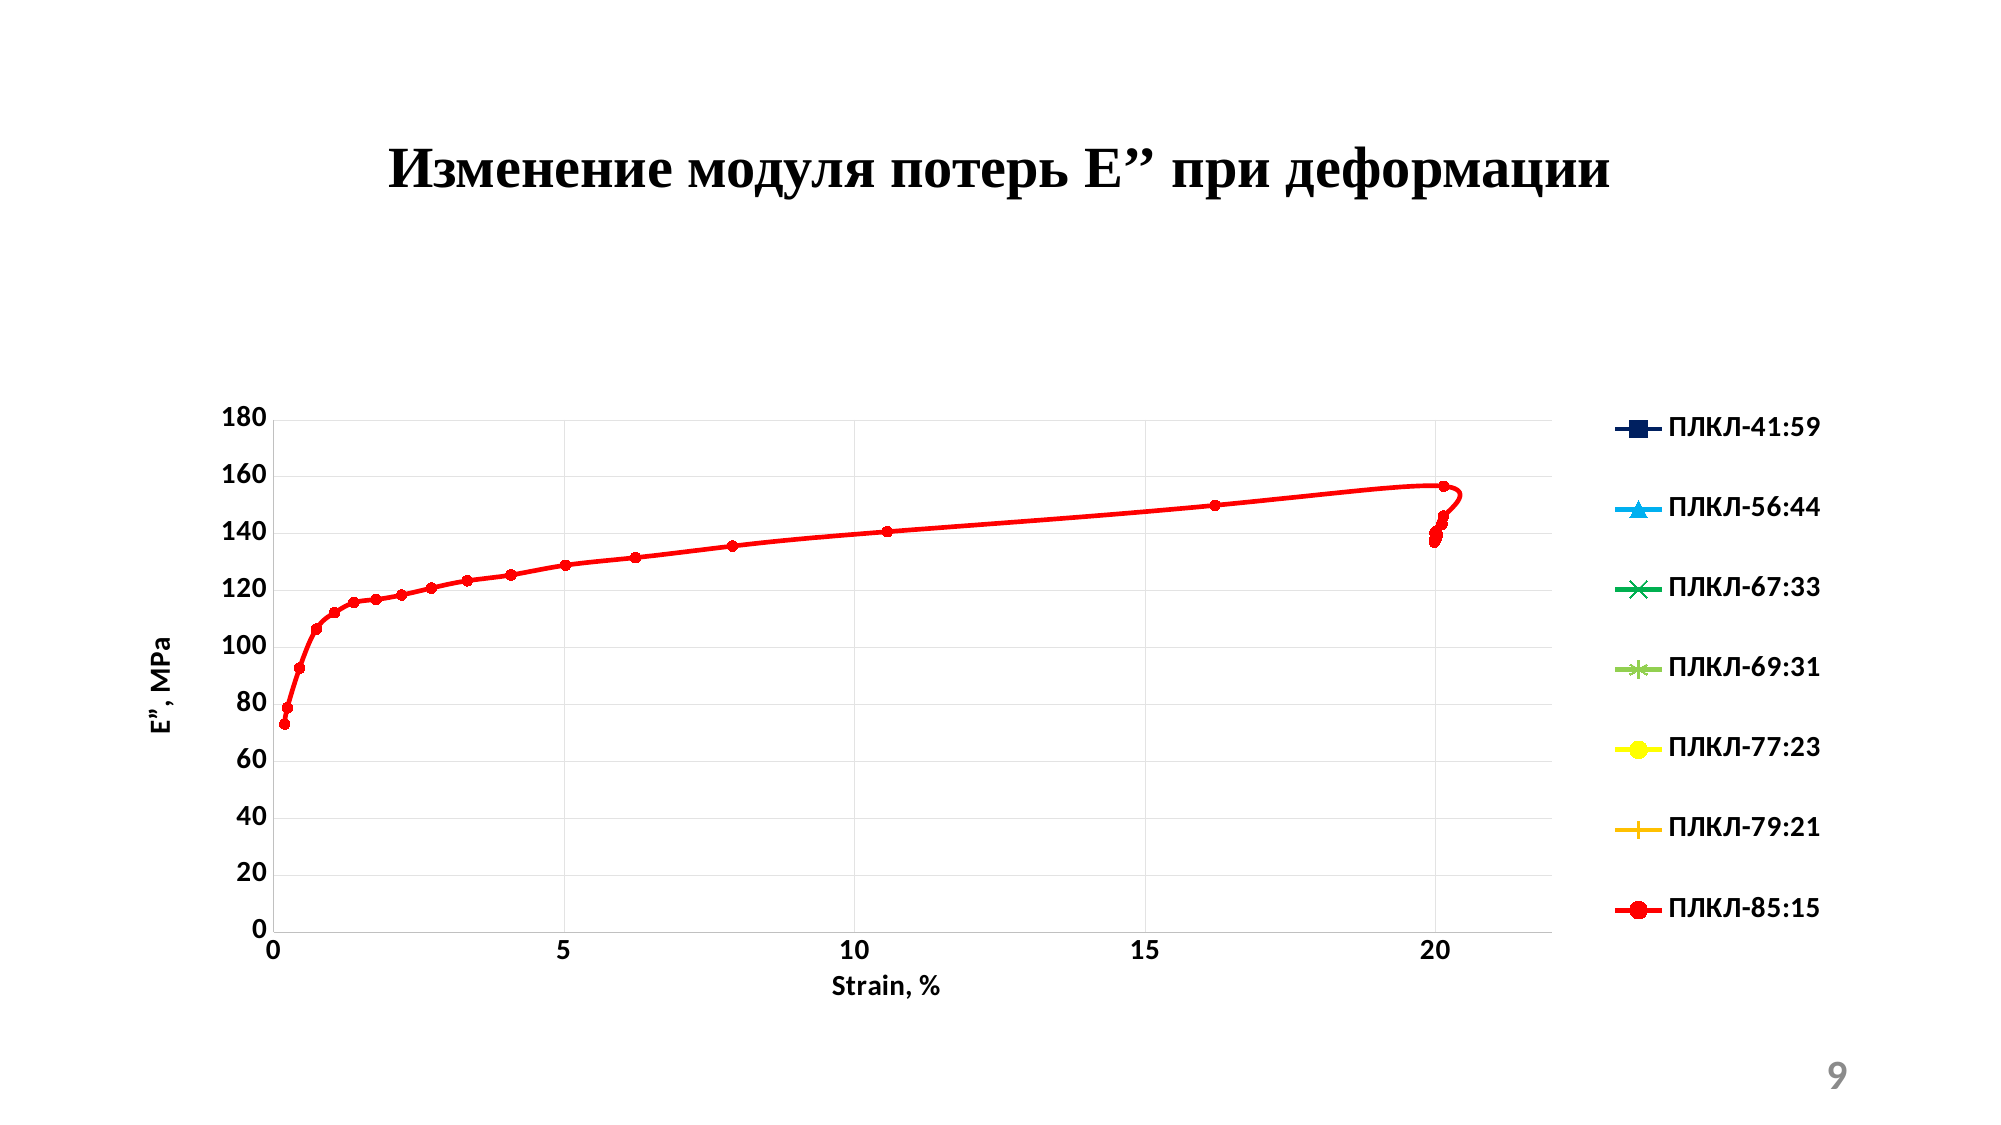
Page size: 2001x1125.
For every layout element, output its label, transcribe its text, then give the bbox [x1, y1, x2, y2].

slide_number 9 [1412, 1042, 1863, 1103]
title Изменение модуля потерь E’’ при деформации [137, 59, 1863, 278]
chart [137, 299, 1863, 1014]
